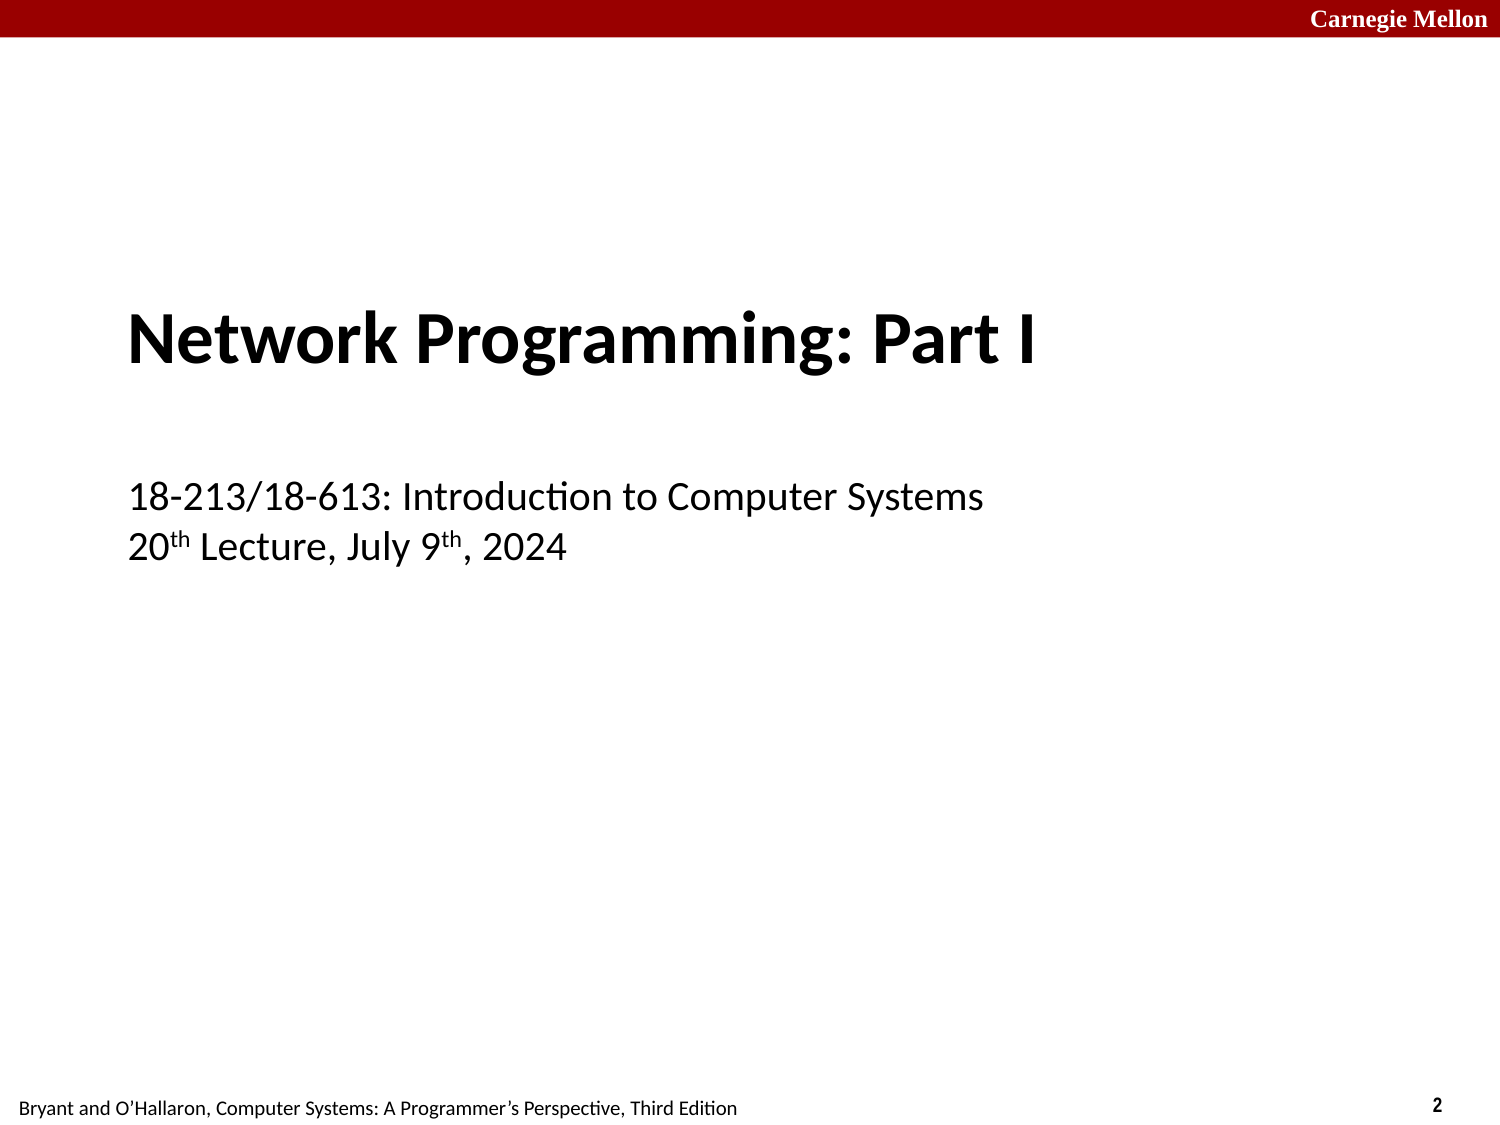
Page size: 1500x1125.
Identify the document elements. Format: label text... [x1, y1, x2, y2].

title Network Programming: Part I 18-213/18-613: Introduction to Computer Systems 20th Lecture, July 9th, 2024 [112, 249, 1426, 608]
